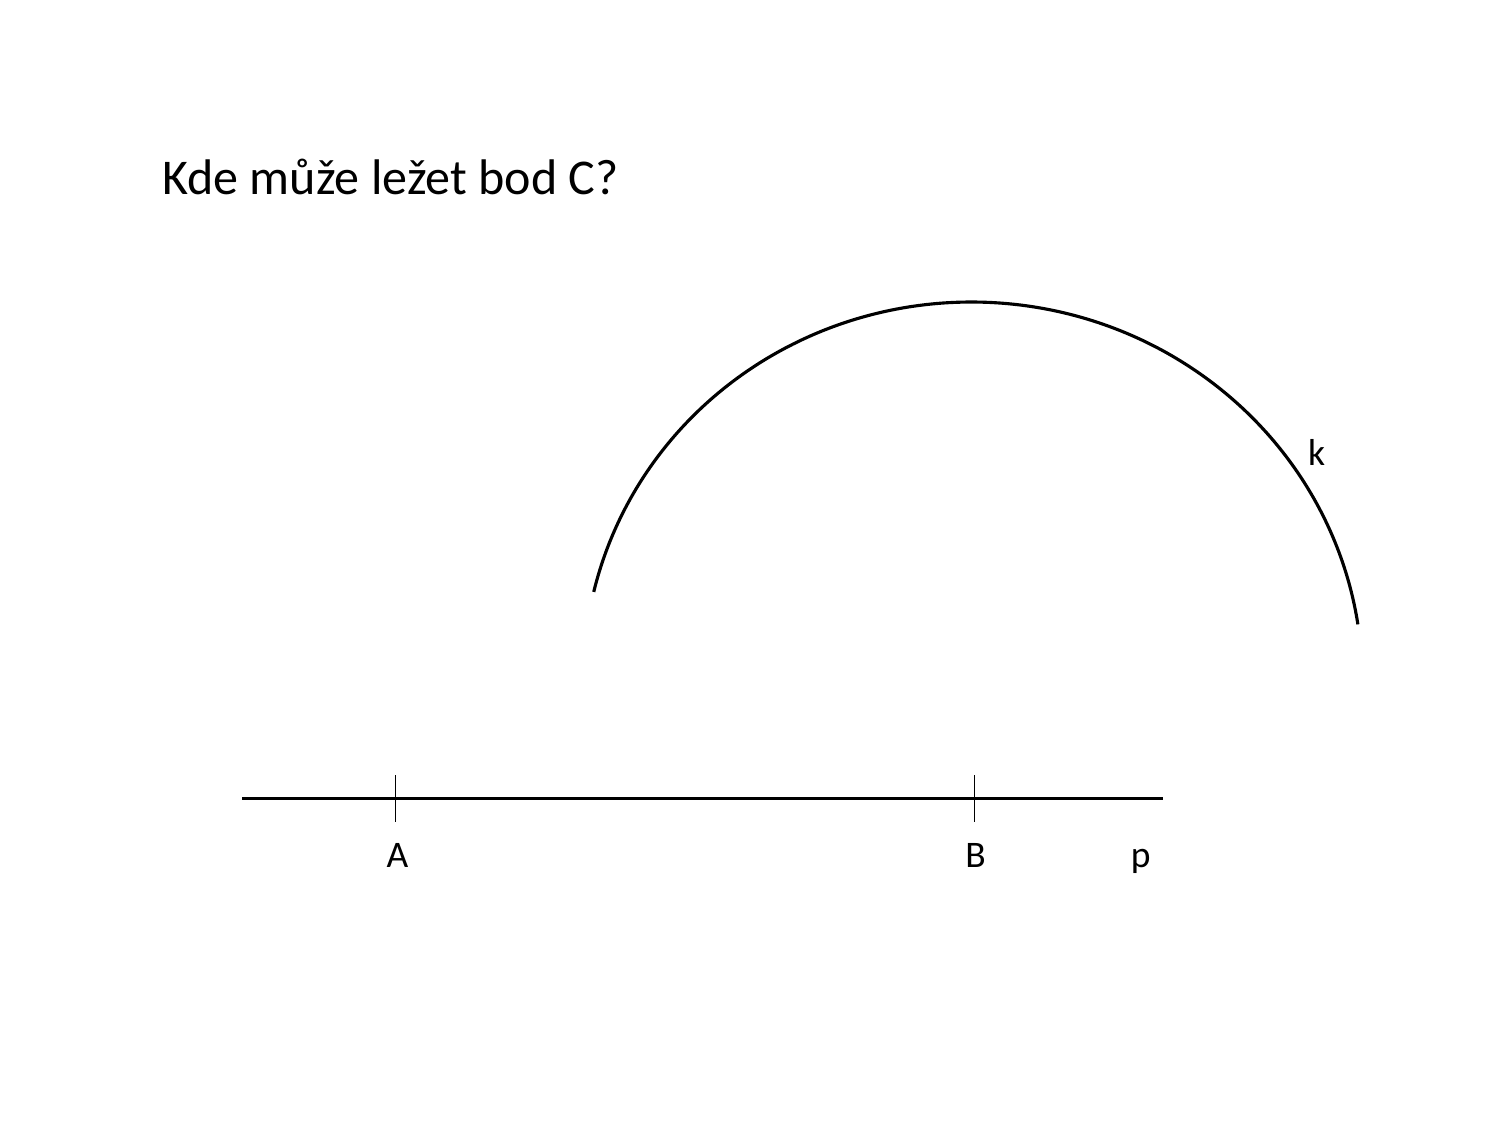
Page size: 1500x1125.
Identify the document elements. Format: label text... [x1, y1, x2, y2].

text_box [592, 301, 1359, 680]
text_box Kde může ležet bod C? [147, 137, 1341, 212]
text_box p [1116, 822, 1176, 882]
text_box k [1293, 420, 1365, 481]
text_box A [371, 822, 479, 882]
text_box B [950, 822, 1022, 882]
